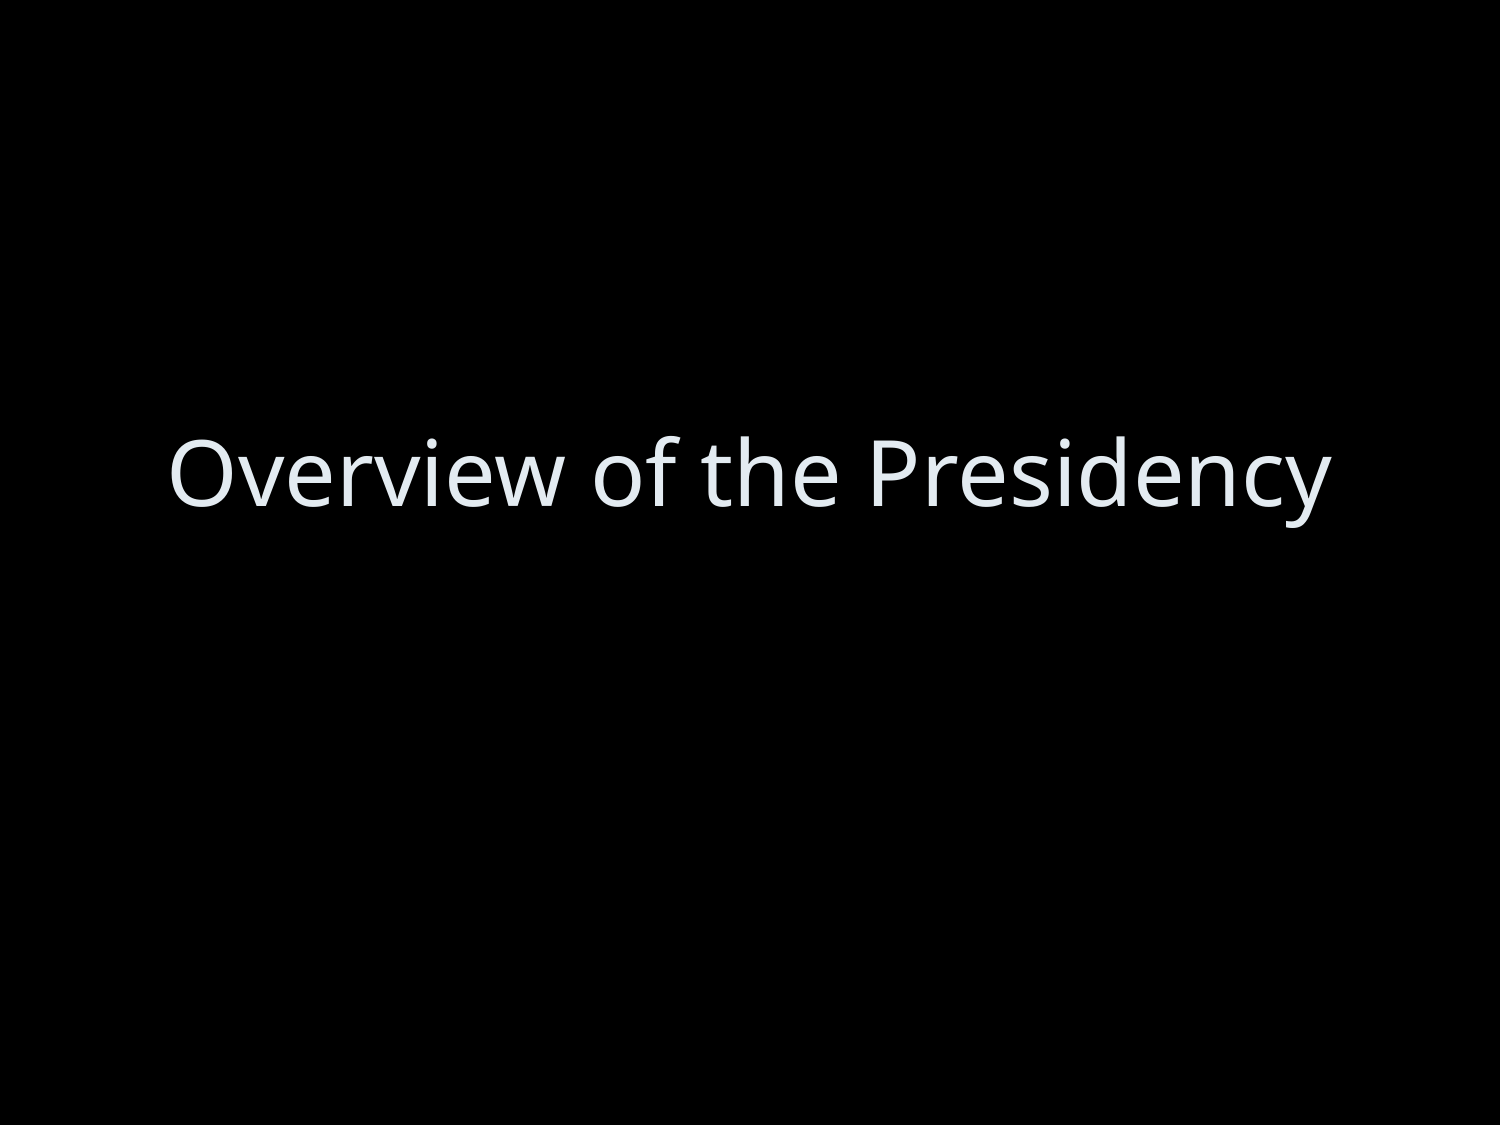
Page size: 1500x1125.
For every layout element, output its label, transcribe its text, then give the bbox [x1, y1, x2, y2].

title Overview of the Presidency [112, 349, 1388, 591]
